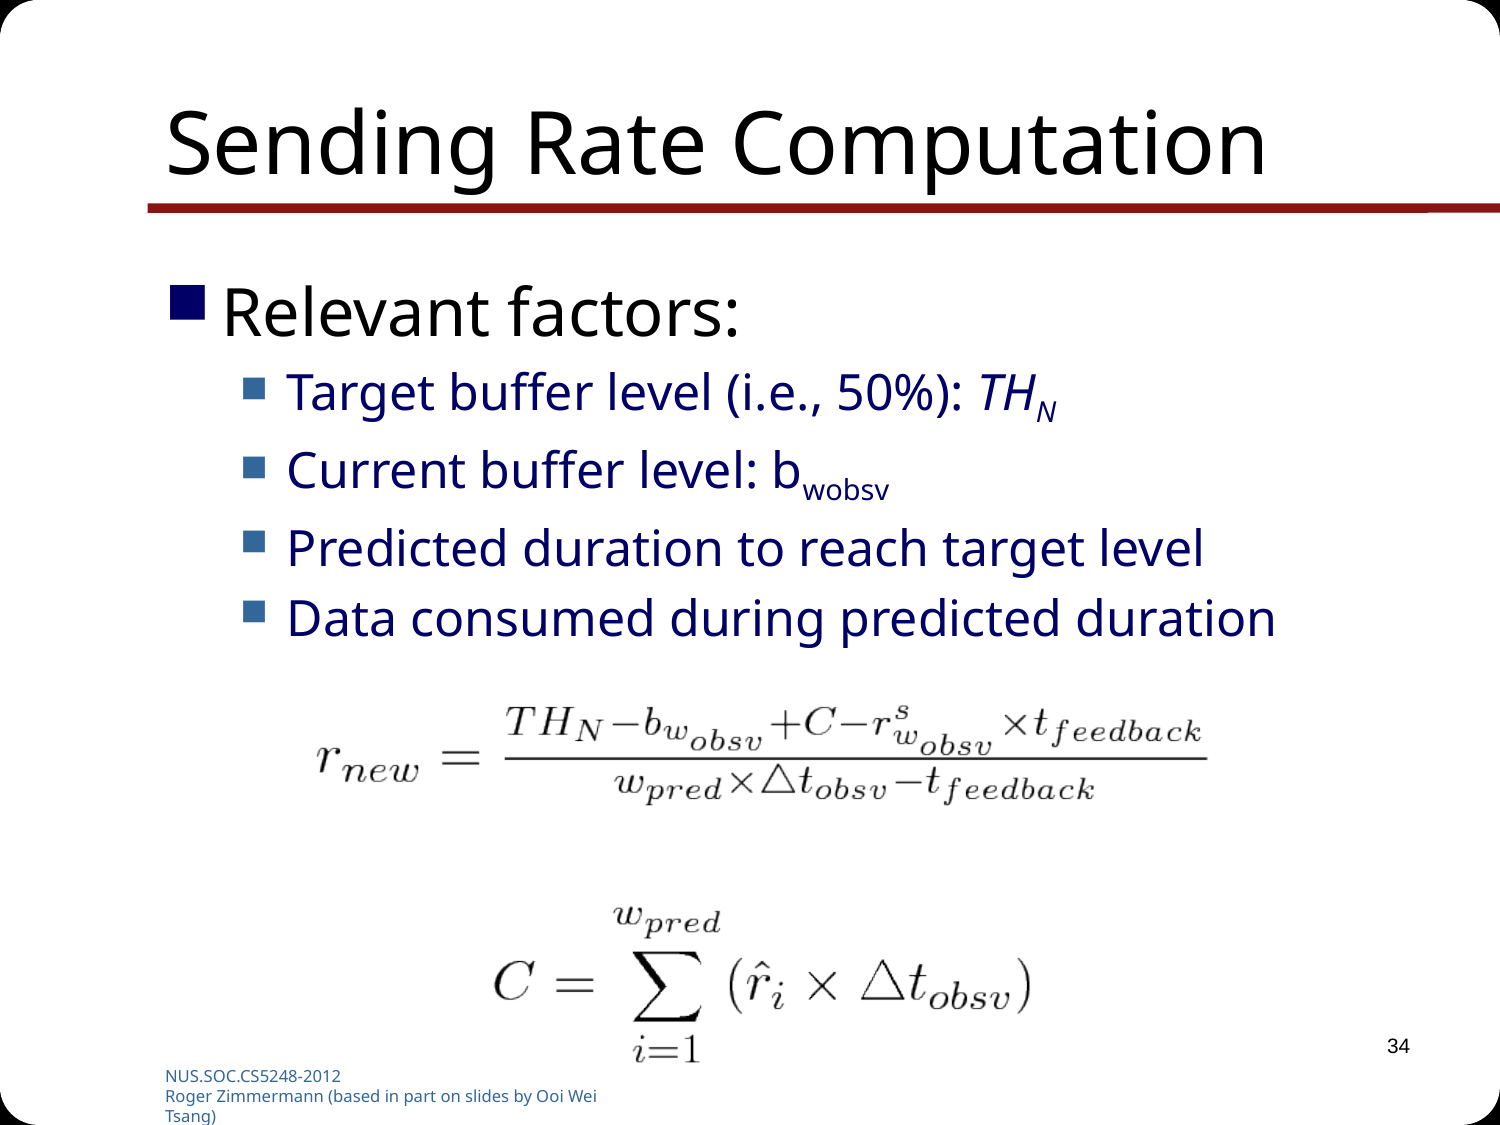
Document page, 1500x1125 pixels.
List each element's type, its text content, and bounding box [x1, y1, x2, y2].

title Sending Rate Computation [149, 45, 1426, 234]
slide_number NUS.SOC.CS5248-2012 Roger Zimmermann (based in part on slides by Ooi Wei Tsang) [149, 1058, 549, 1101]
slide_number 34 [1112, 1024, 1426, 1101]
picture [288, 682, 1238, 1088]
footer [549, 1097, 1038, 1101]
list Relevant factors: Target buffer level (i.e., 50%): THN Current buffer level: bwobsv Predicted duration to reach target level Data consumed during predicted duration [149, 262, 1426, 1006]
